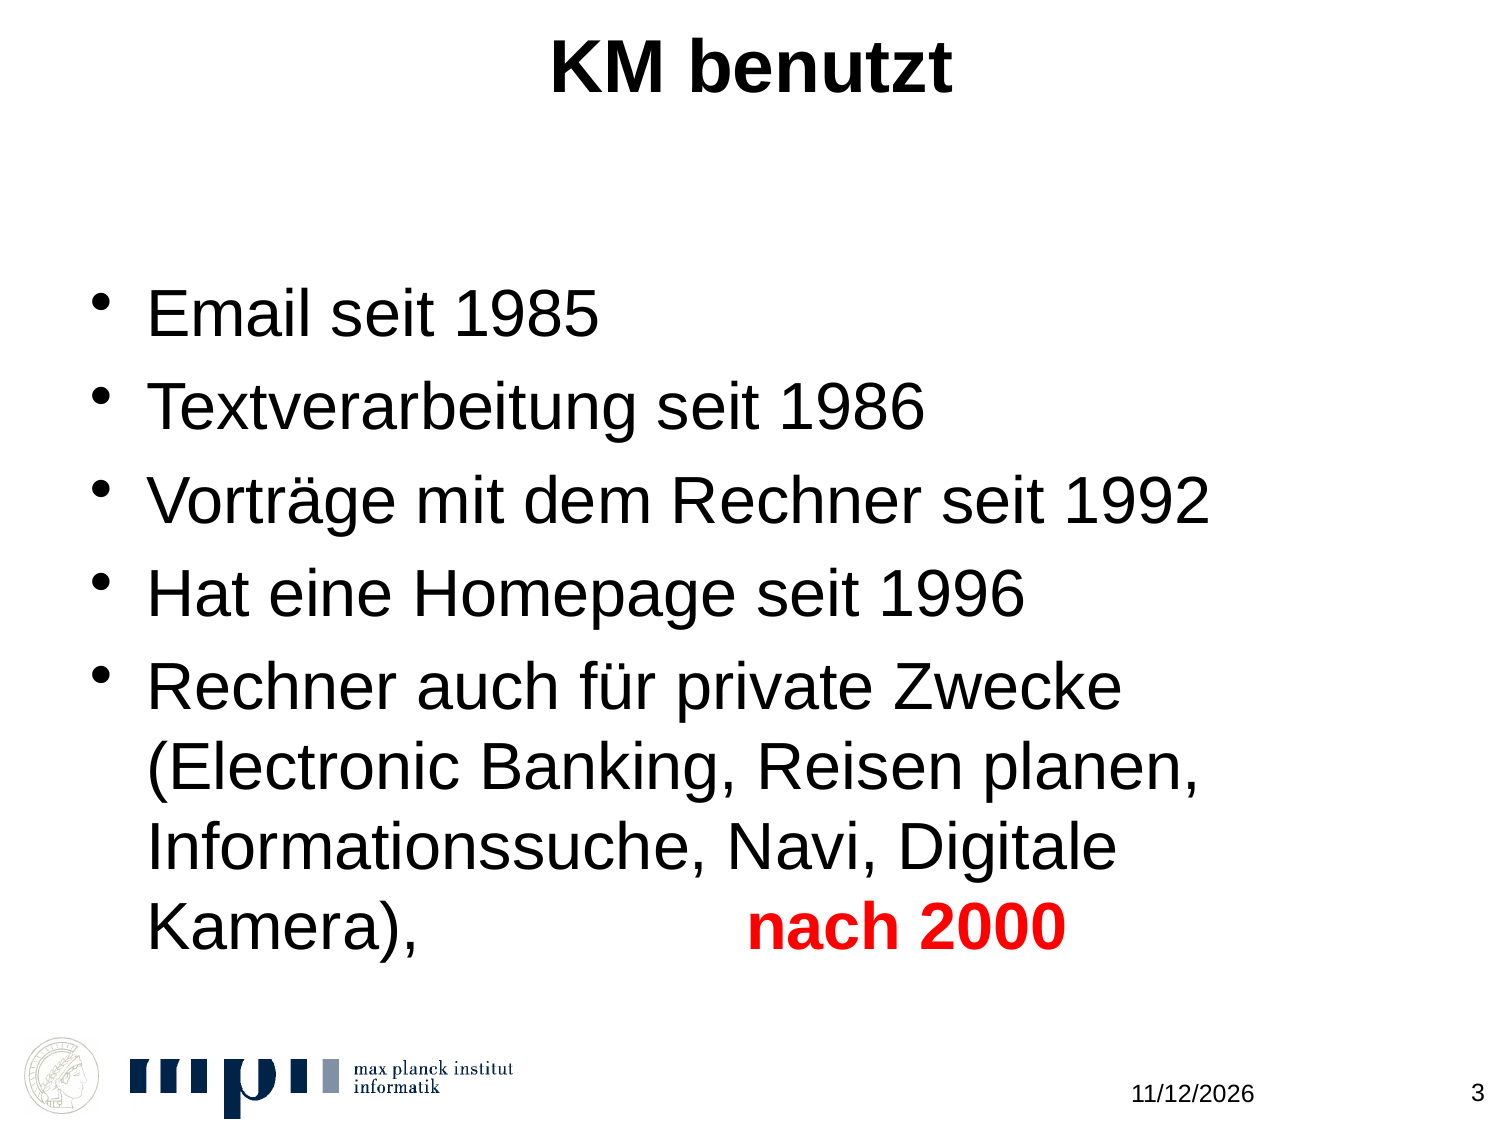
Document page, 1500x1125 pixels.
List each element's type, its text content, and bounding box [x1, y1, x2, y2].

list Email seit 1985 Textverarbeitung seit 1986 Vorträge mit dem Rechner seit 1992 Hat eine Homepage seit 1996 Rechner auch für private Zwecke (Electronic Banking, Reisen planen, Informationssuche, Navi, Digitale Kamera), nach 2000 [75, 262, 1425, 1005]
title KM benutzt [76, 0, 1428, 126]
picture [130, 1059, 513, 1119]
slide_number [1115, 1070, 1353, 1125]
picture [24, 1037, 99, 1114]
slide_number 3 [1340, 1068, 1500, 1124]
